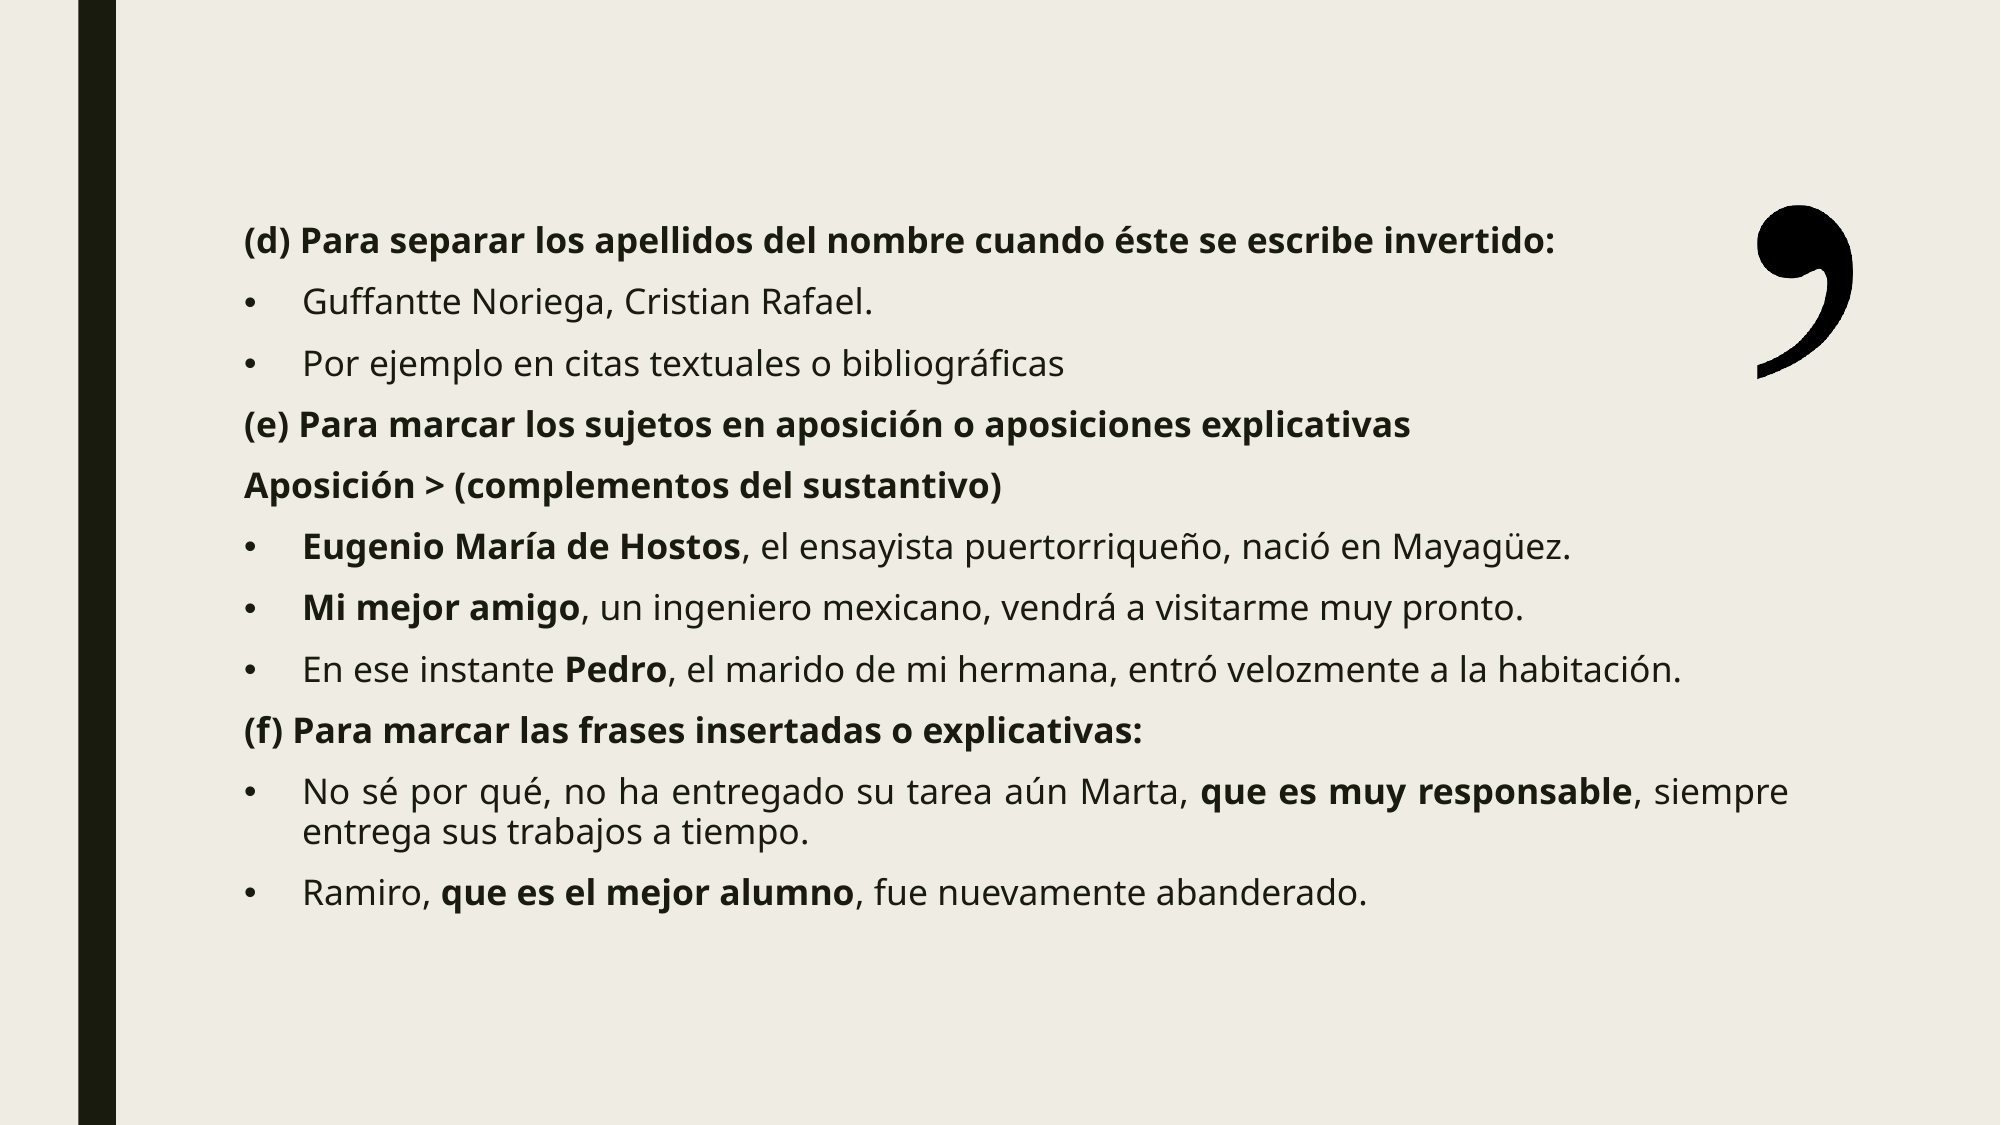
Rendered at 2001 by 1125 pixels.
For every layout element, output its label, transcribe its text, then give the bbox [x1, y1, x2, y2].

picture [1732, 197, 1876, 389]
list (d) Para separar los apellidos del nombre cuando éste se escribe invertido: Guffantte Noriega, Cristian Rafael. Por ejemplo en citas textuales o bibliográficas (e) Para marcar los sujetos en aposición o aposiciones explicativas Aposición > (complementos del sustantivo) Eugenio María de Hostos, el ensayista puertorriqueño, nació en Mayagüez. Mi mejor amigo, un ingeniero mexicano, vendrá a visitarme muy pronto. En ese instante Pedro, el marido de mi hermana, entró velozmente a la habitación. (f) Para marcar las frases insertadas o explicativas: No sé por qué, no ha entregado su tarea aún Marta, que es muy responsable, siempre entrega sus trabajos a tiempo. Ramiro, que es el mejor alumno, fue nuevamente abanderado. [229, 214, 1805, 928]
